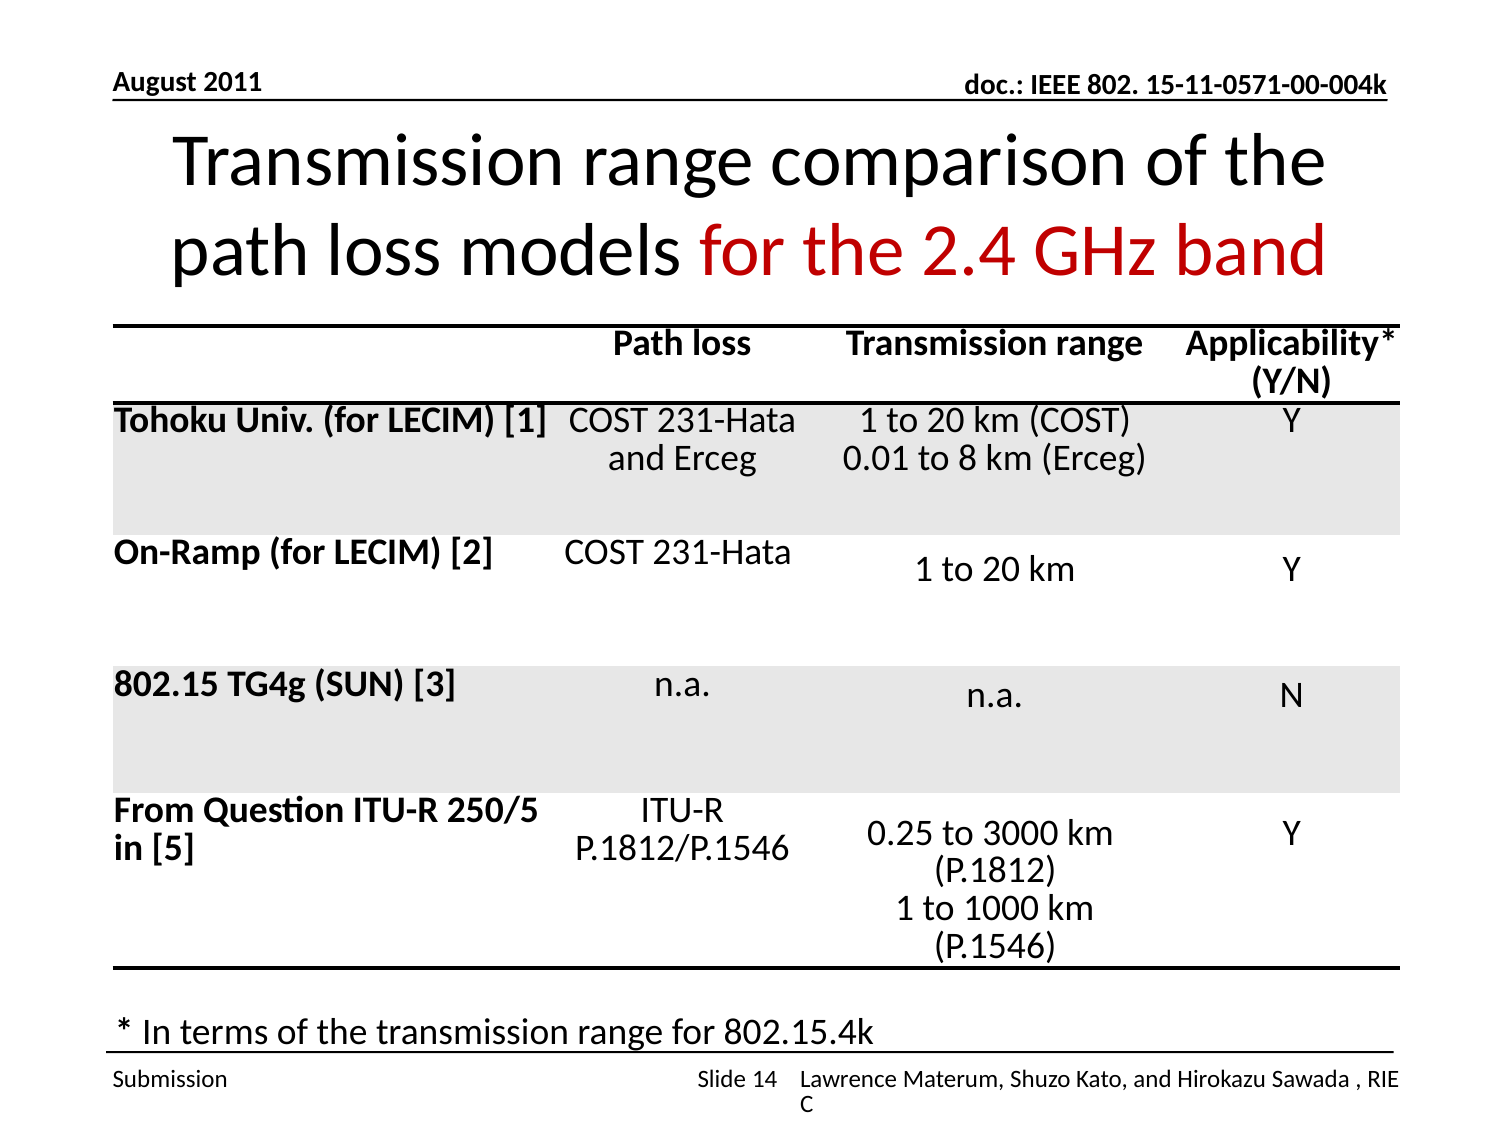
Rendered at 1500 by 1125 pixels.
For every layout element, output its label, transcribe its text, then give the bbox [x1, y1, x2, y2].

table_cell 802.15 TG4g (SUN) [3] [113, 666, 559, 793]
table_cell Y [1184, 535, 1400, 666]
table_cell N [1184, 666, 1400, 793]
table_cell 0.25 to 3000 km (P.1812) 1 to 1000 km (P.1546) [806, 793, 1184, 966]
table_header Transmission range [806, 328, 1184, 401]
footer Lawrence Materum, Shuzo Kato, and Hirokazu Sawada , RIEC [800, 1062, 1413, 1093]
table_cell n.a. [806, 666, 1184, 793]
table_header Applicability* (Y/N) [1184, 328, 1400, 401]
table_cell On-Ramp (for LECIM) [2] [113, 535, 559, 666]
table_cell ITU-R P.1812/P.1546 [559, 793, 806, 966]
table_header [113, 328, 559, 401]
table_cell Y [1184, 793, 1400, 966]
table_cell COST 231-Hata and Erceg [559, 405, 806, 535]
title Transmission range comparison of the path loss models for the 2.4 GHz band [112, 112, 1388, 288]
table_cell From Question ITU-R 250/5 in [5] [113, 793, 559, 966]
table_cell 1 to 20 km [806, 535, 1184, 666]
table_cell n.a. [559, 666, 806, 793]
table_cell COST 231-Hata [559, 535, 806, 666]
slide_number Slide 14 [693, 1063, 782, 1093]
table_cell Y [1184, 405, 1400, 535]
table_cell 1 to 20 km (COST) 0.01 to 8 km (Erceg) [806, 405, 1184, 535]
table_header Path loss [559, 328, 806, 401]
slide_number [112, 62, 375, 98]
table_cell Tohoku Univ. (for LECIM) [1] [113, 405, 559, 535]
text_box * In terms of the transmission range for 802.15.4k [99, 999, 925, 1063]
